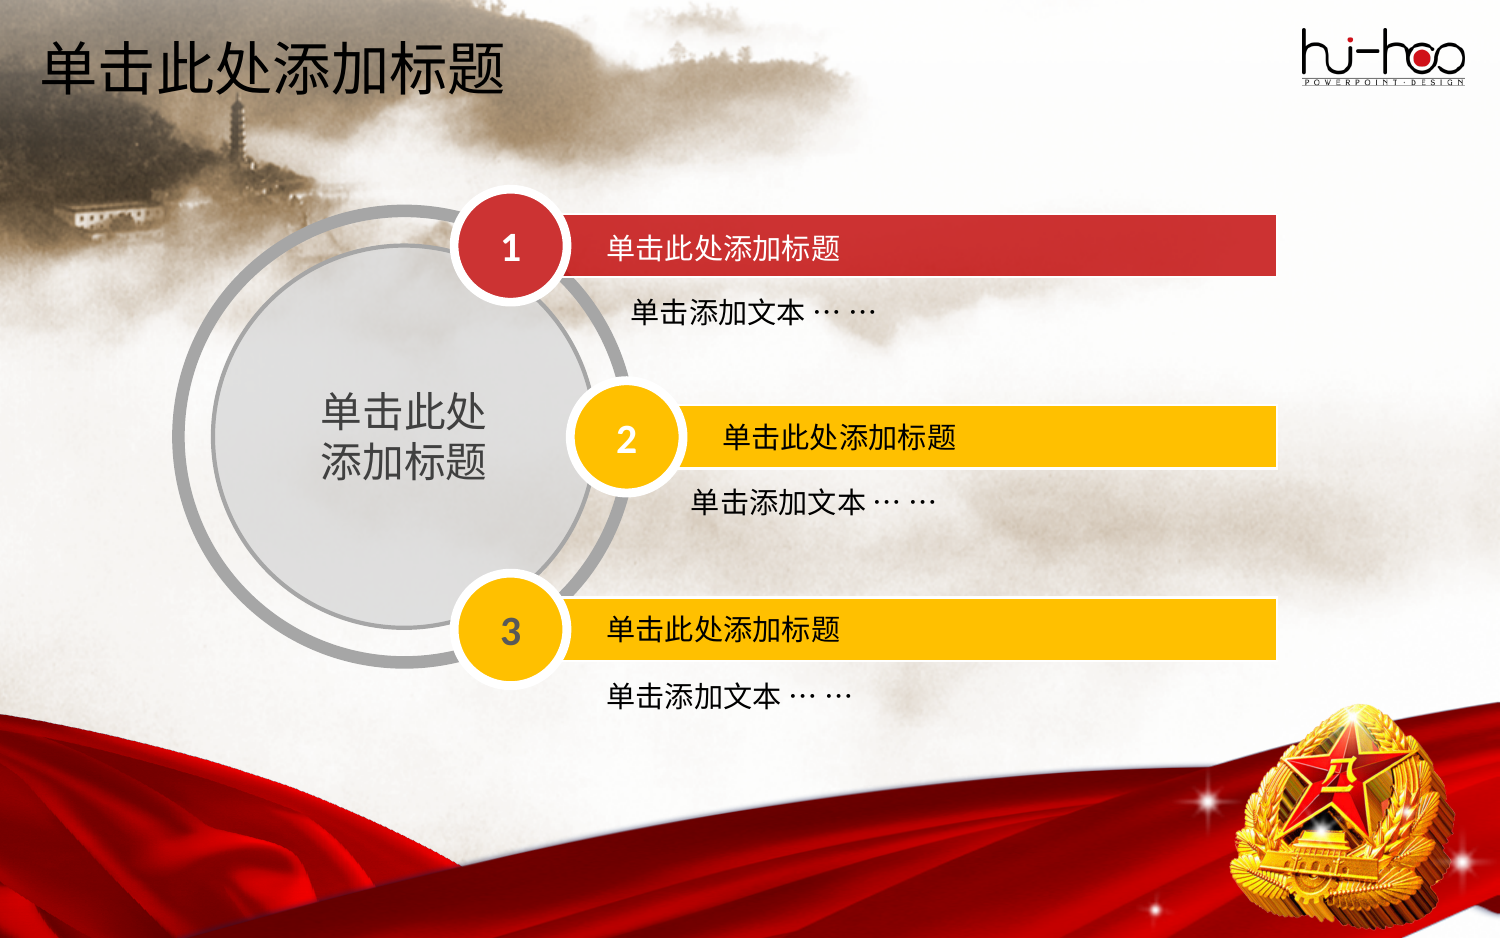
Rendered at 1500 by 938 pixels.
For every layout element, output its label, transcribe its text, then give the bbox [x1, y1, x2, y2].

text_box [565, 376, 688, 498]
text_box 单击此处添加标题 [24, 24, 521, 110]
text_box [559, 597, 1278, 722]
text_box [559, 213, 1278, 338]
picture [0, 0, 1500, 938]
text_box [449, 568, 572, 691]
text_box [449, 184, 572, 307]
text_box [665, 404, 1278, 528]
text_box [178, 210, 631, 663]
